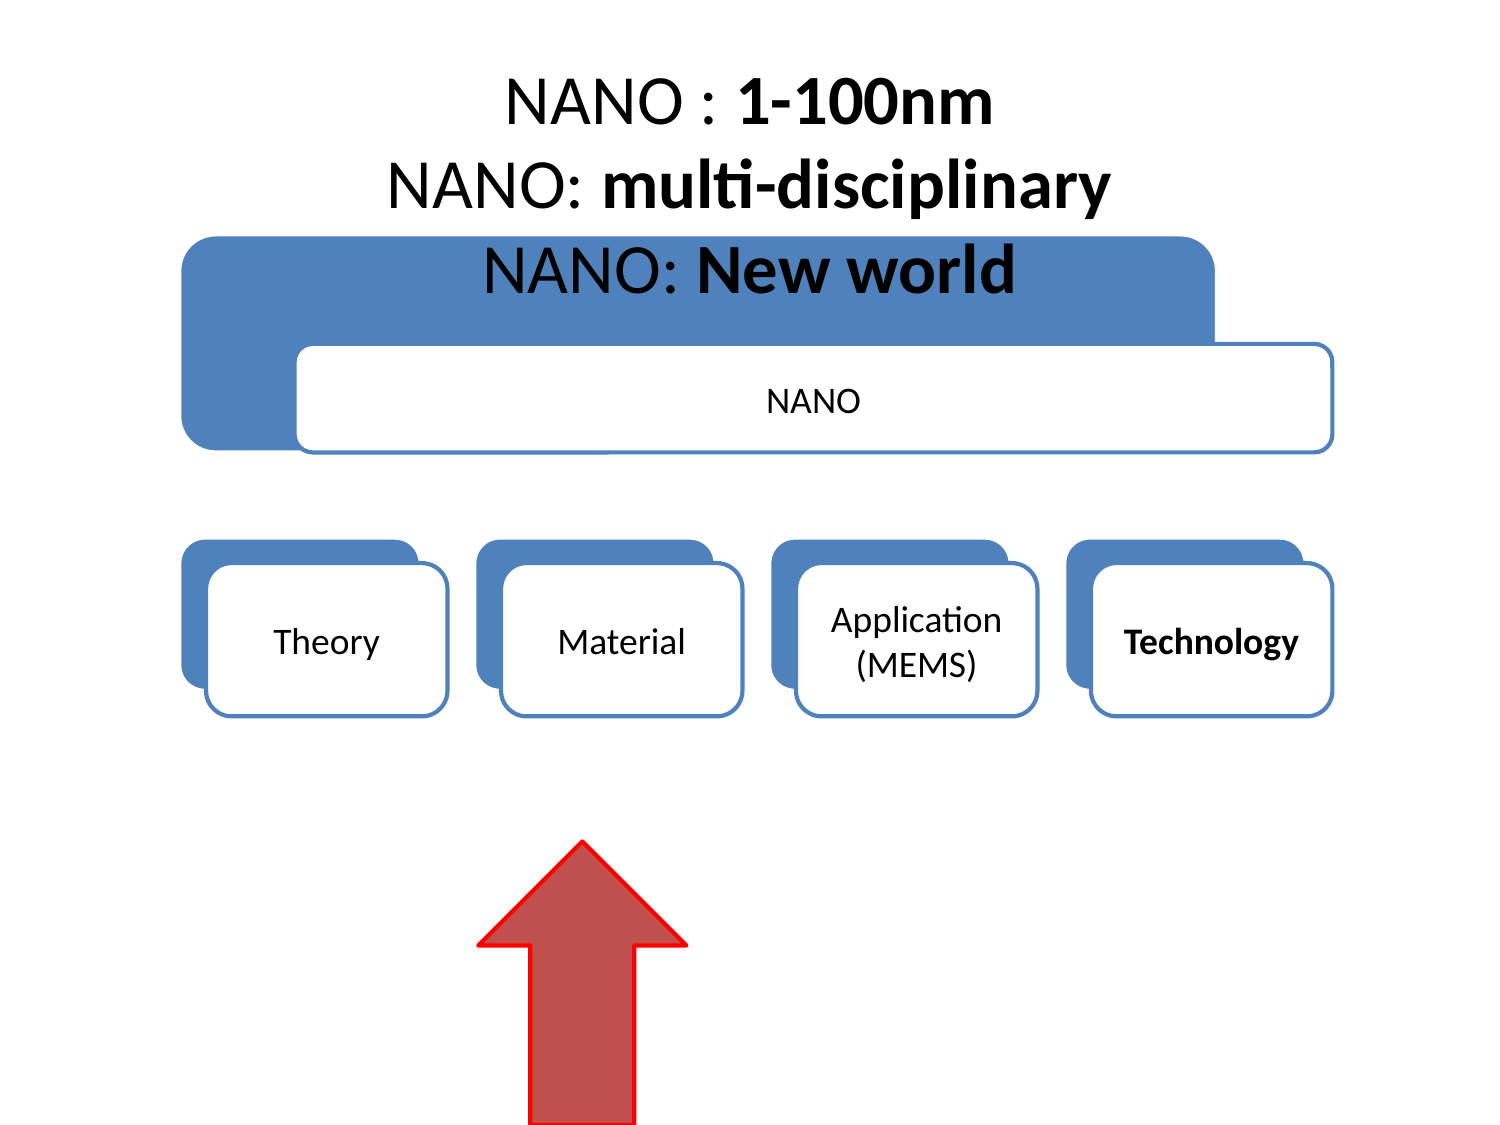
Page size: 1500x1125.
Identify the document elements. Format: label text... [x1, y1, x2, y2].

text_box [34, 234, 1477, 1020]
title NANO : 1-100nm NANO: multi-disciplinary NANO: New world [75, 45, 1425, 232]
text_box [528, 1028, 637, 1125]
